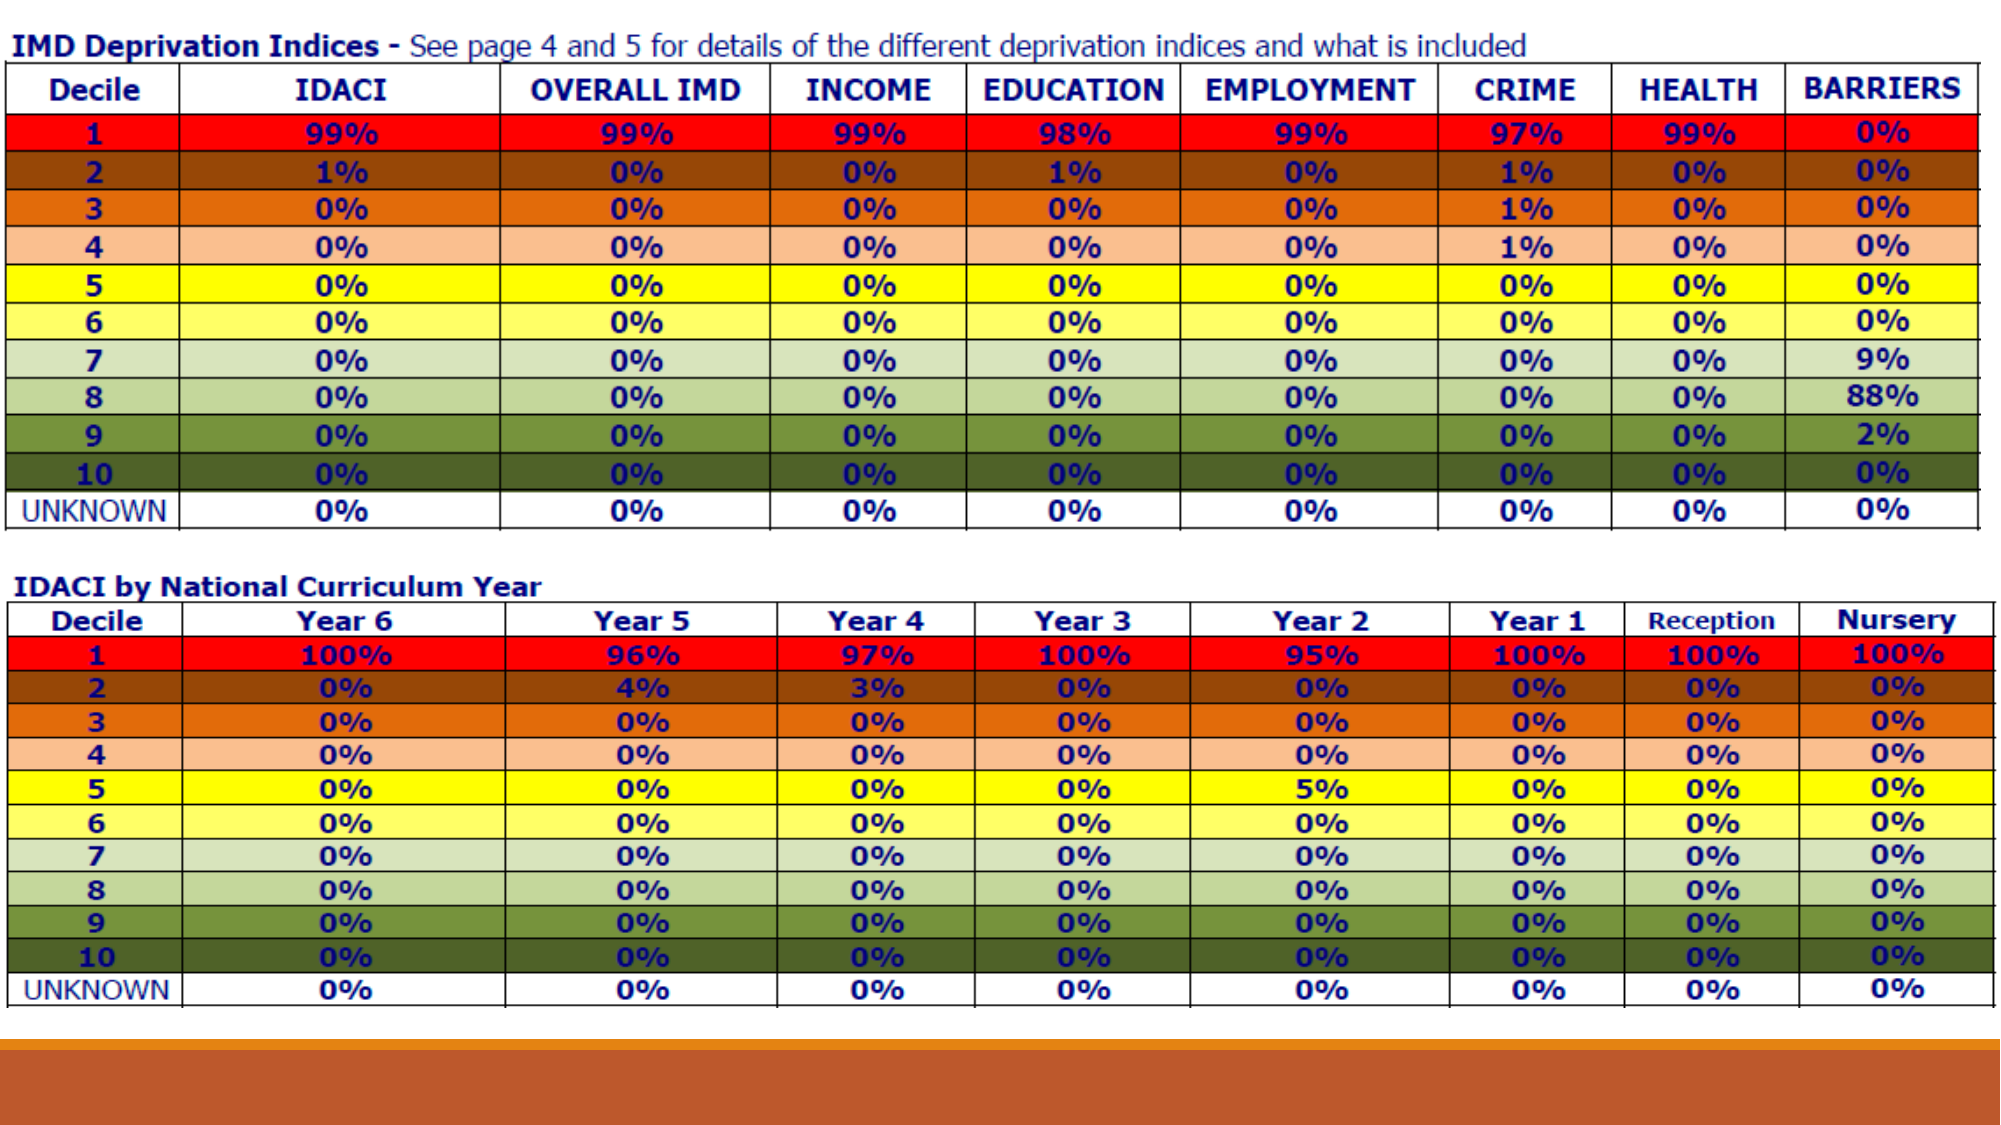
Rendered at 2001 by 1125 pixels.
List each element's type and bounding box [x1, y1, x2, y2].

picture [0, 568, 2000, 1008]
picture [0, 26, 1982, 534]
